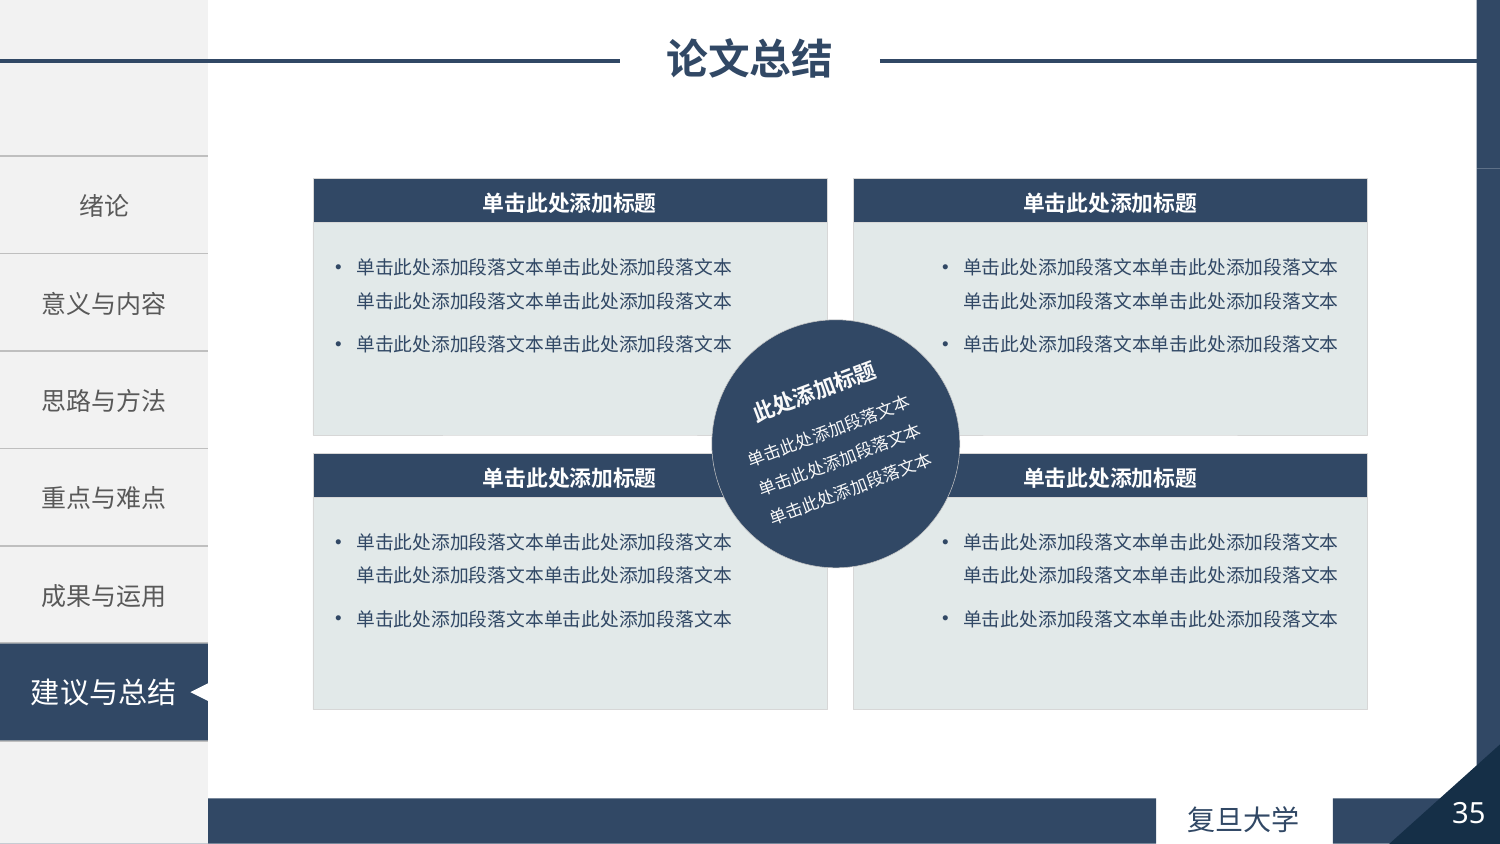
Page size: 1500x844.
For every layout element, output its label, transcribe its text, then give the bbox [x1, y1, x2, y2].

text_box 单击此处添加段落文本单击此处添加段落文本单击此处添加段落文本单击此处添加段落文本 单击此处添加段落文本单击此处添加段落文本 [312, 222, 827, 436]
text_box 单击此处添加标题 [853, 178, 1368, 222]
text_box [711, 319, 961, 569]
text_box 单击此处添加标题 [312, 452, 709, 497]
text_box 单击此处添加标题 [312, 178, 827, 222]
text_box 单击此处添加段落文本单击此处添加段落文本单击此处添加段落文本单击此处添加段落文本 单击此处添加段落文本单击此处添加段落文本 [853, 497, 1368, 710]
text_box 单击此处添加段落文本单击此处添加段落文本单击此处添加段落文本单击此处添加段落文本 单击此处添加段落文本单击此处添加段落文本 [312, 497, 827, 710]
text_box 单击此处添加标题 [969, 452, 1368, 497]
text_box 论文总结 [620, 25, 880, 91]
text_box 单击此处添加段落文本单击此处添加段落文本单击此处添加段落文本单击此处添加段落文本 单击此处添加段落文本单击此处添加段落文本 [853, 222, 1368, 436]
